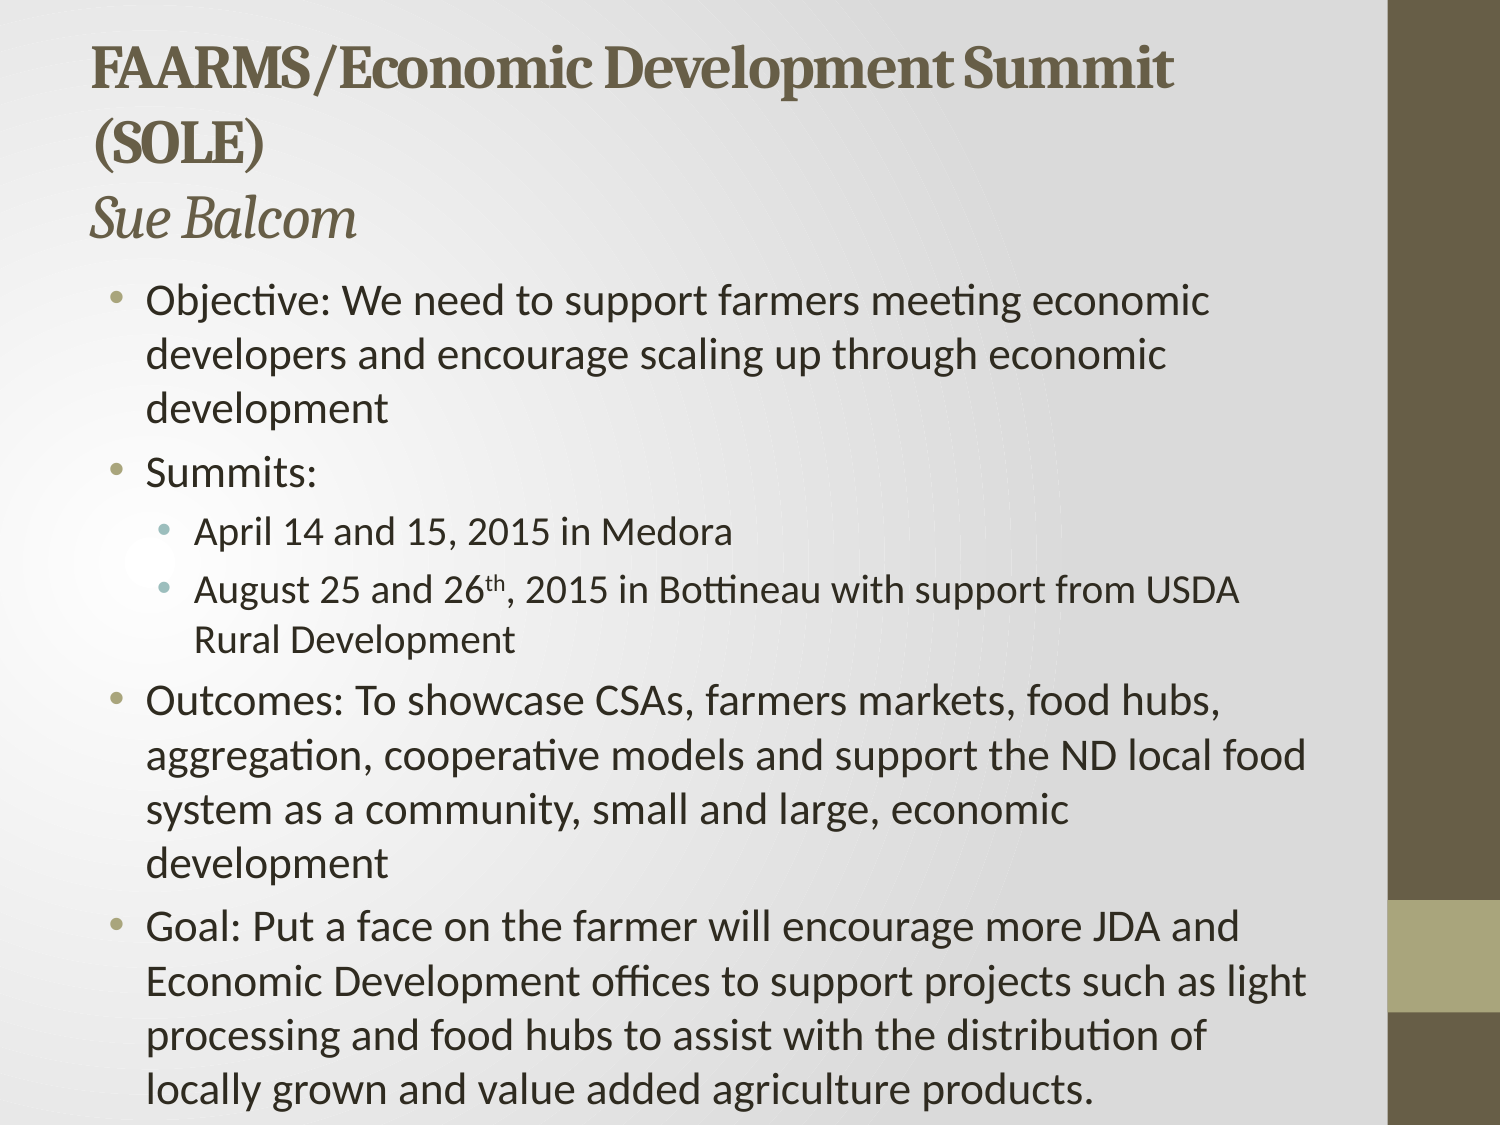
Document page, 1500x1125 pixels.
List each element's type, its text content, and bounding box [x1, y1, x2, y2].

title FAARMS/Economic Development Summit (SOLE) Sue Balcom [75, 45, 1325, 233]
list Objective: We need to support farmers meeting economic developers and encourage scaling up through economic development Summits: April 14 and 15, 2015 in Medora August 25 and 26th, 2015 in Bottineau with support from USDA Rural Development Outcomes: To showcase CSAs, farmers markets, food hubs, aggregation, cooperative models and support the ND local food system as a community, small and large, economic development Goal: Put a face on the farmer will encourage more JDA and Economic Development offices to support projects such as light processing and food hubs to assist with the distribution of locally grown and value added agriculture products. [75, 262, 1325, 1125]
